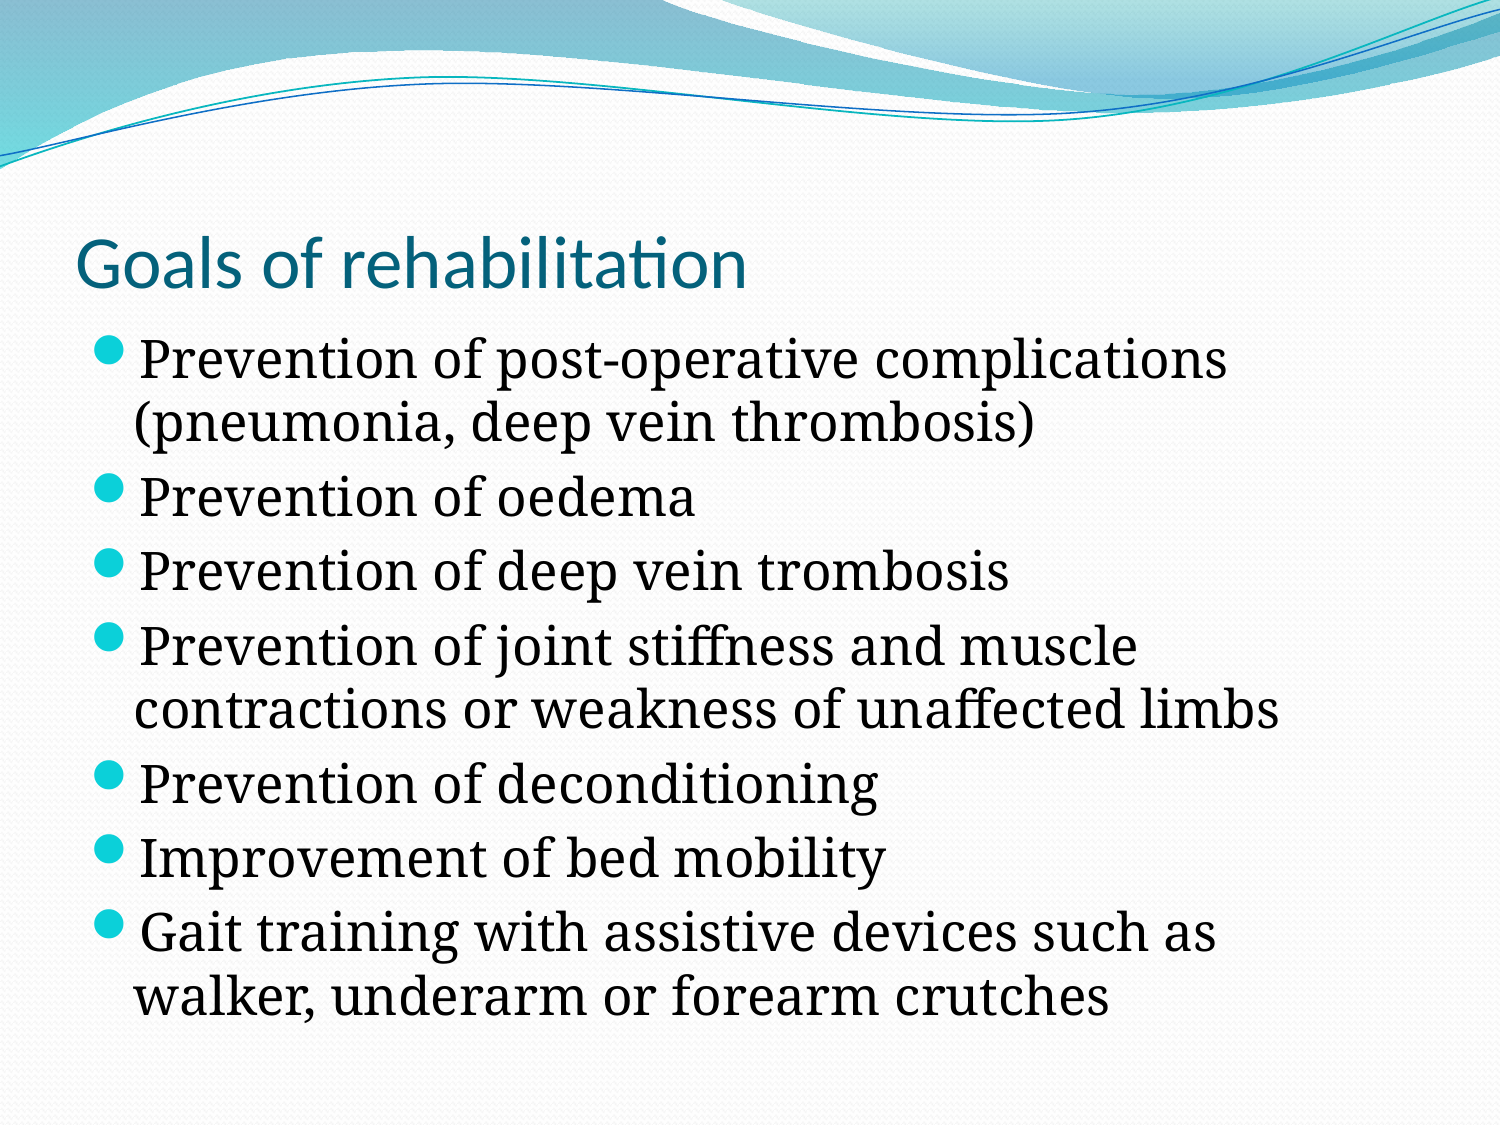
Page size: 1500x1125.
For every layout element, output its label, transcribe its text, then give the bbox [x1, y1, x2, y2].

title Goals of rehabilitation [74, 115, 1426, 304]
list Prevention of post-operative complications (pneumonia, deep vein thrombosis) Prevention of oedema Prevention of deep vein trombosis Prevention of joint stiffness and muscle contractions or weakness of unaffected limbs Prevention of deconditioning Improvement of bed mobility Gait training with assistive devices such as walker, underarm or forearm crutches [74, 317, 1426, 1038]
